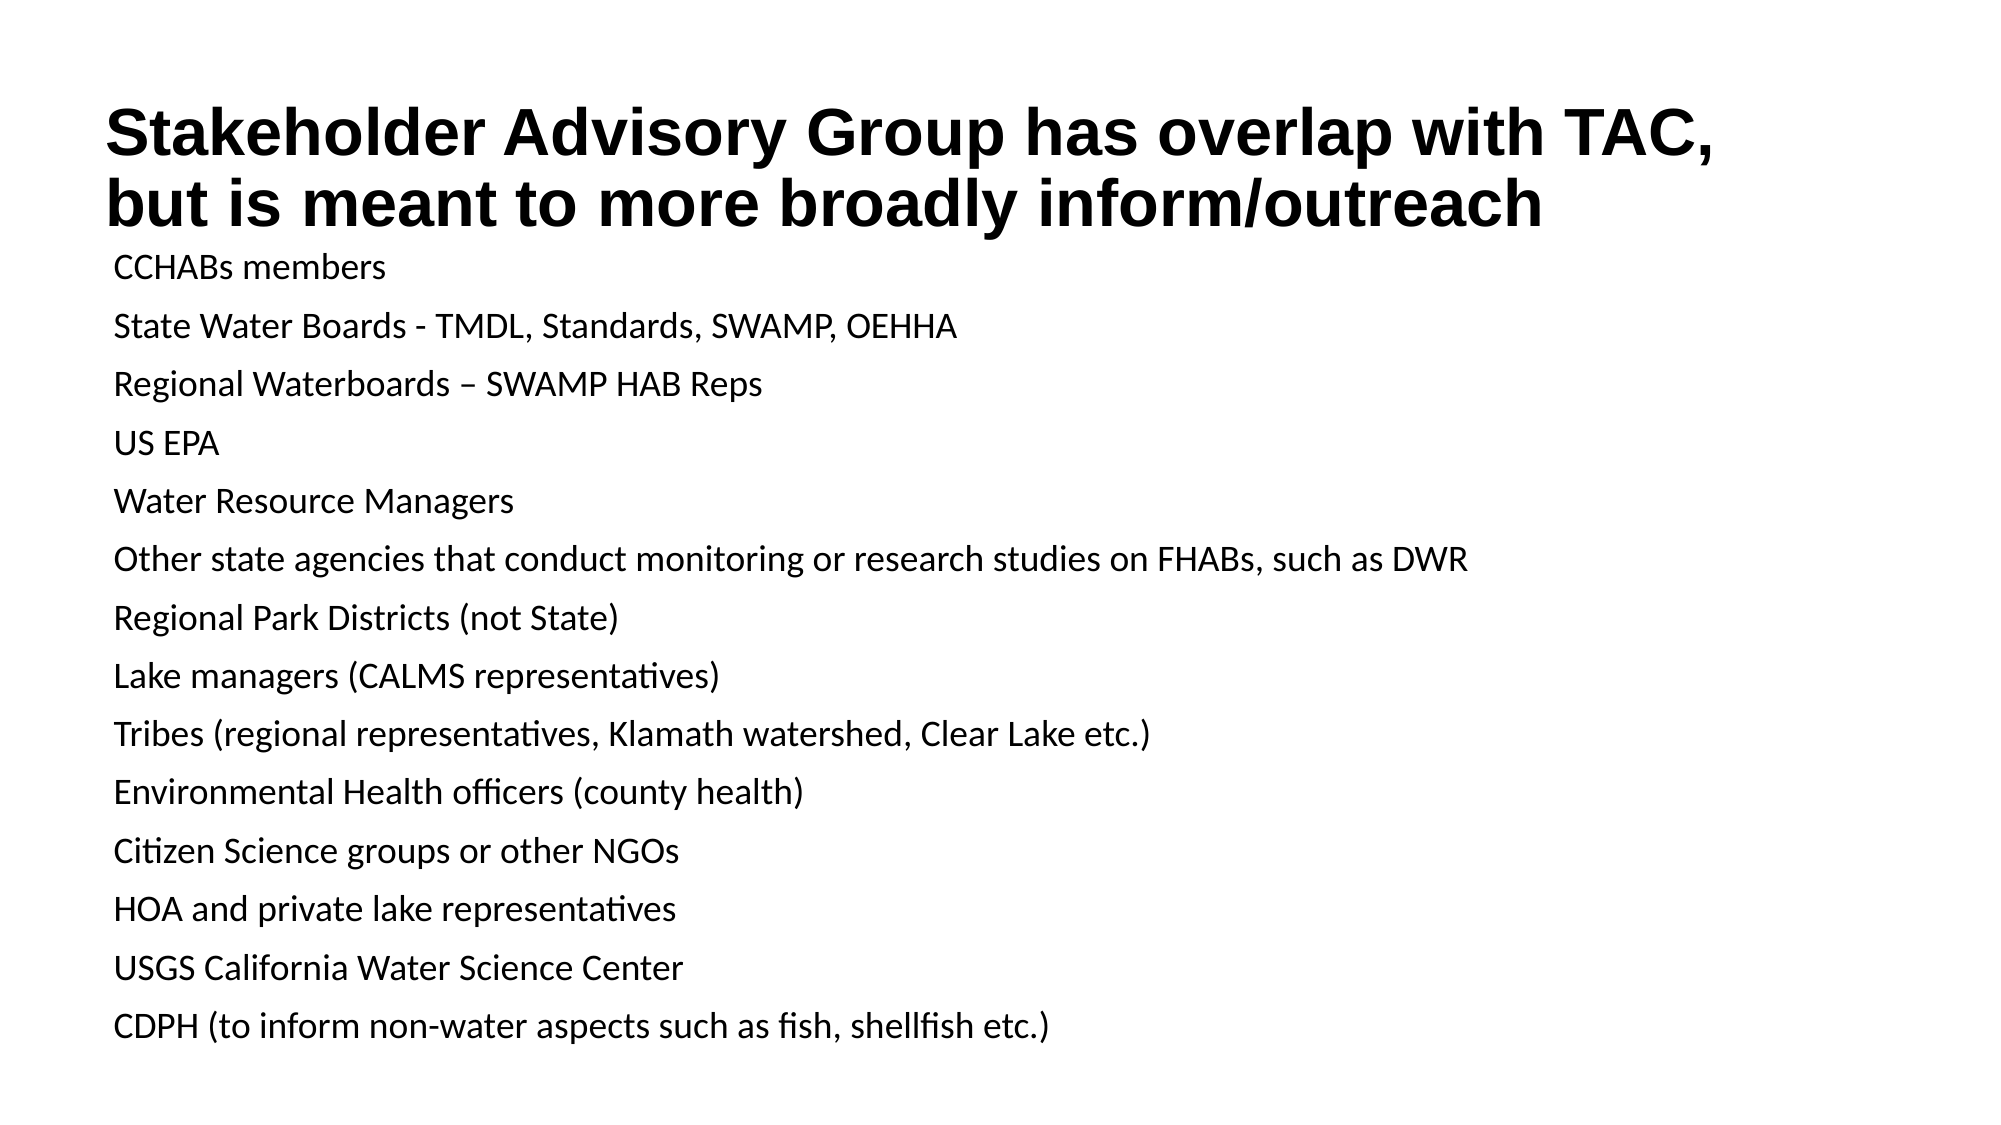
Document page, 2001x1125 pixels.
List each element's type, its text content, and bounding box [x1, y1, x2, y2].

list CCHABs members State Water Boards - TMDL, Standards, SWAMP, OEHHA Regional Waterboards – SWAMP HAB Reps US EPA Water Resource Managers Other state agencies that conduct monitoring or research studies on FHABs, such as DWR Regional Park Districts (not State) Lake managers (CALMS representatives) Tribes (regional representatives, Klamath watershed, Clear Lake etc.) Environmental Health officers (county health) Citizen Science groups or other NGOs HOA and private lake representatives USGS California Water Science Center CDPH (to inform non-water aspects such as fish, shellfish etc.) [90, 234, 1841, 949]
title Stakeholder Advisory Group has overlap with TAC, but is meant to more broadly inform/outreach [90, 60, 1816, 234]
